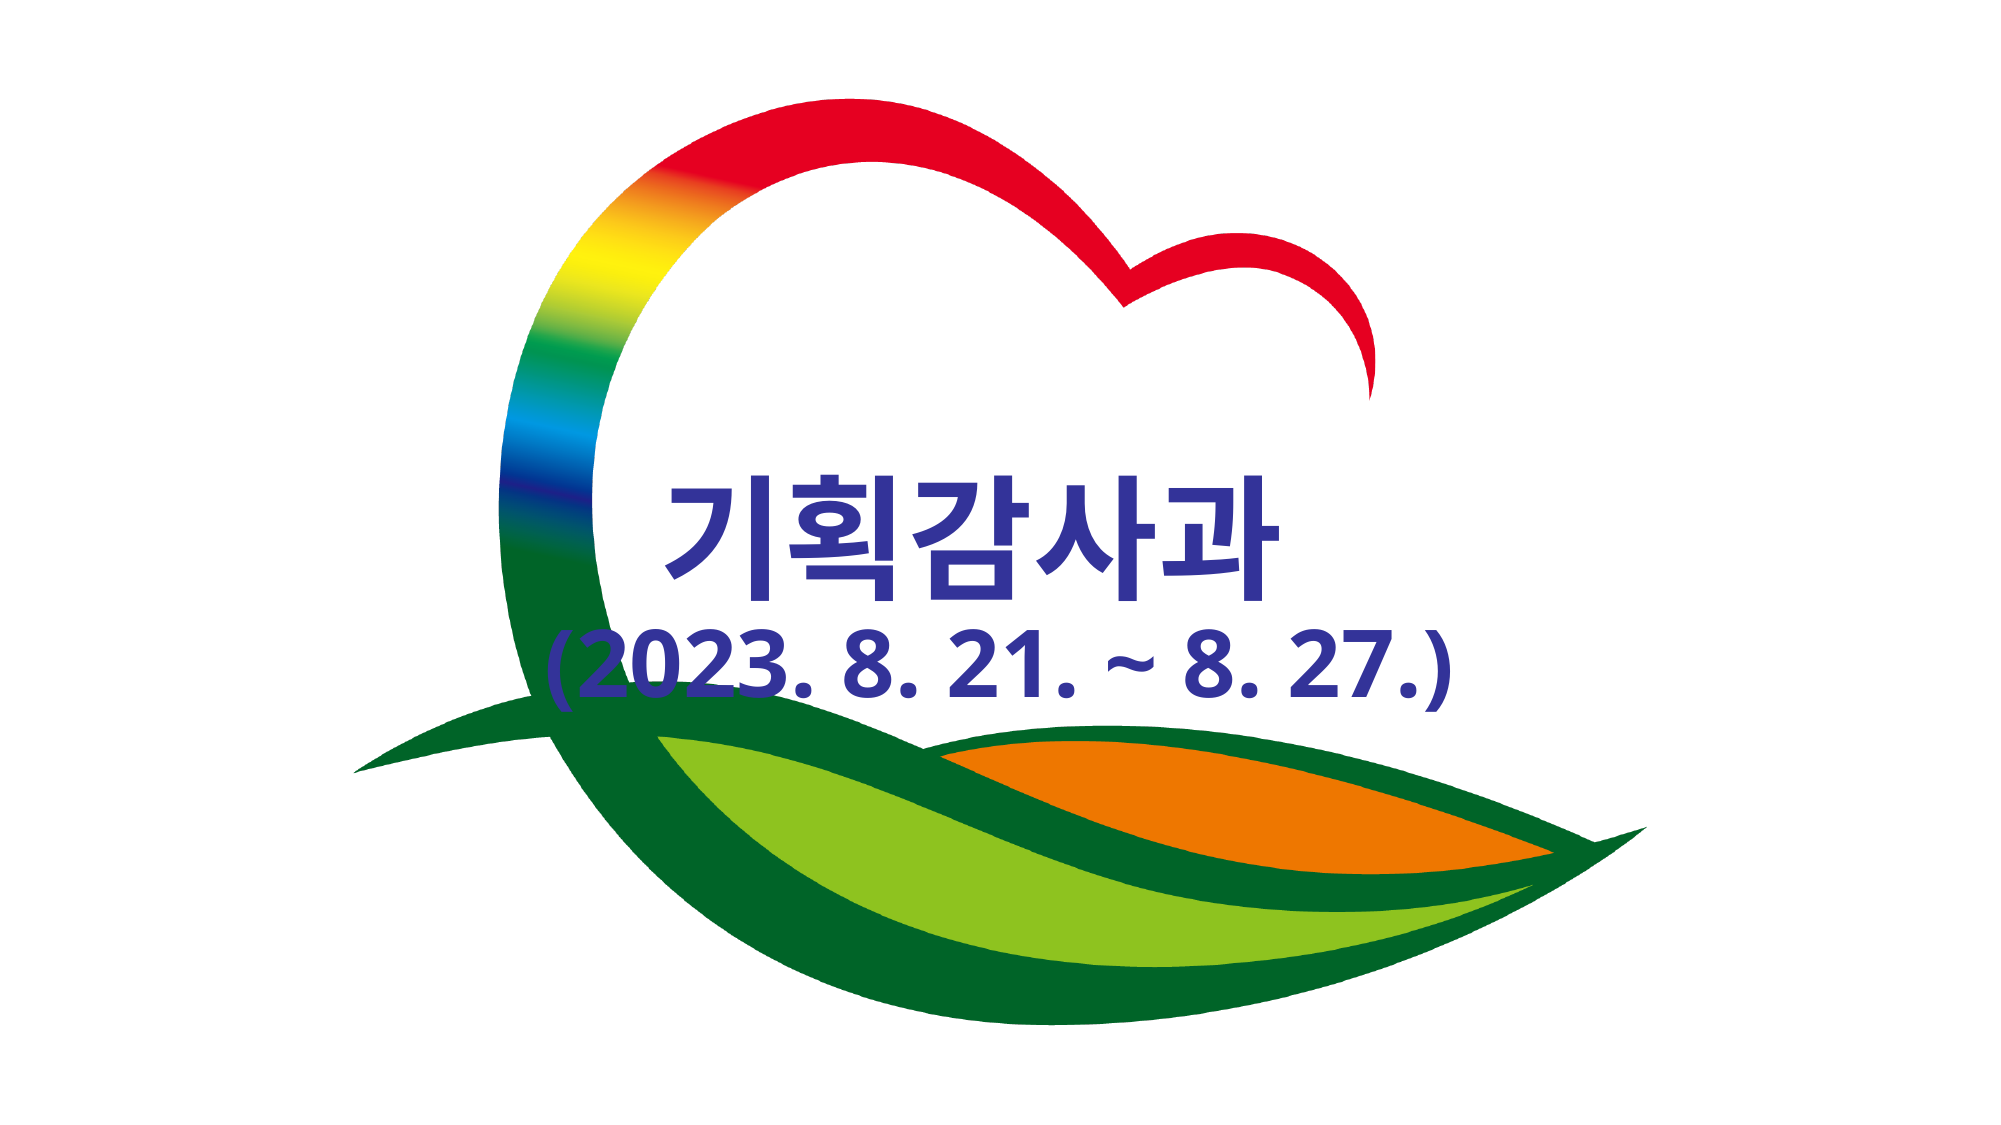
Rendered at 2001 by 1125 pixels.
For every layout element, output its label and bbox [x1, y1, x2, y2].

picture [249, 0, 1750, 1125]
